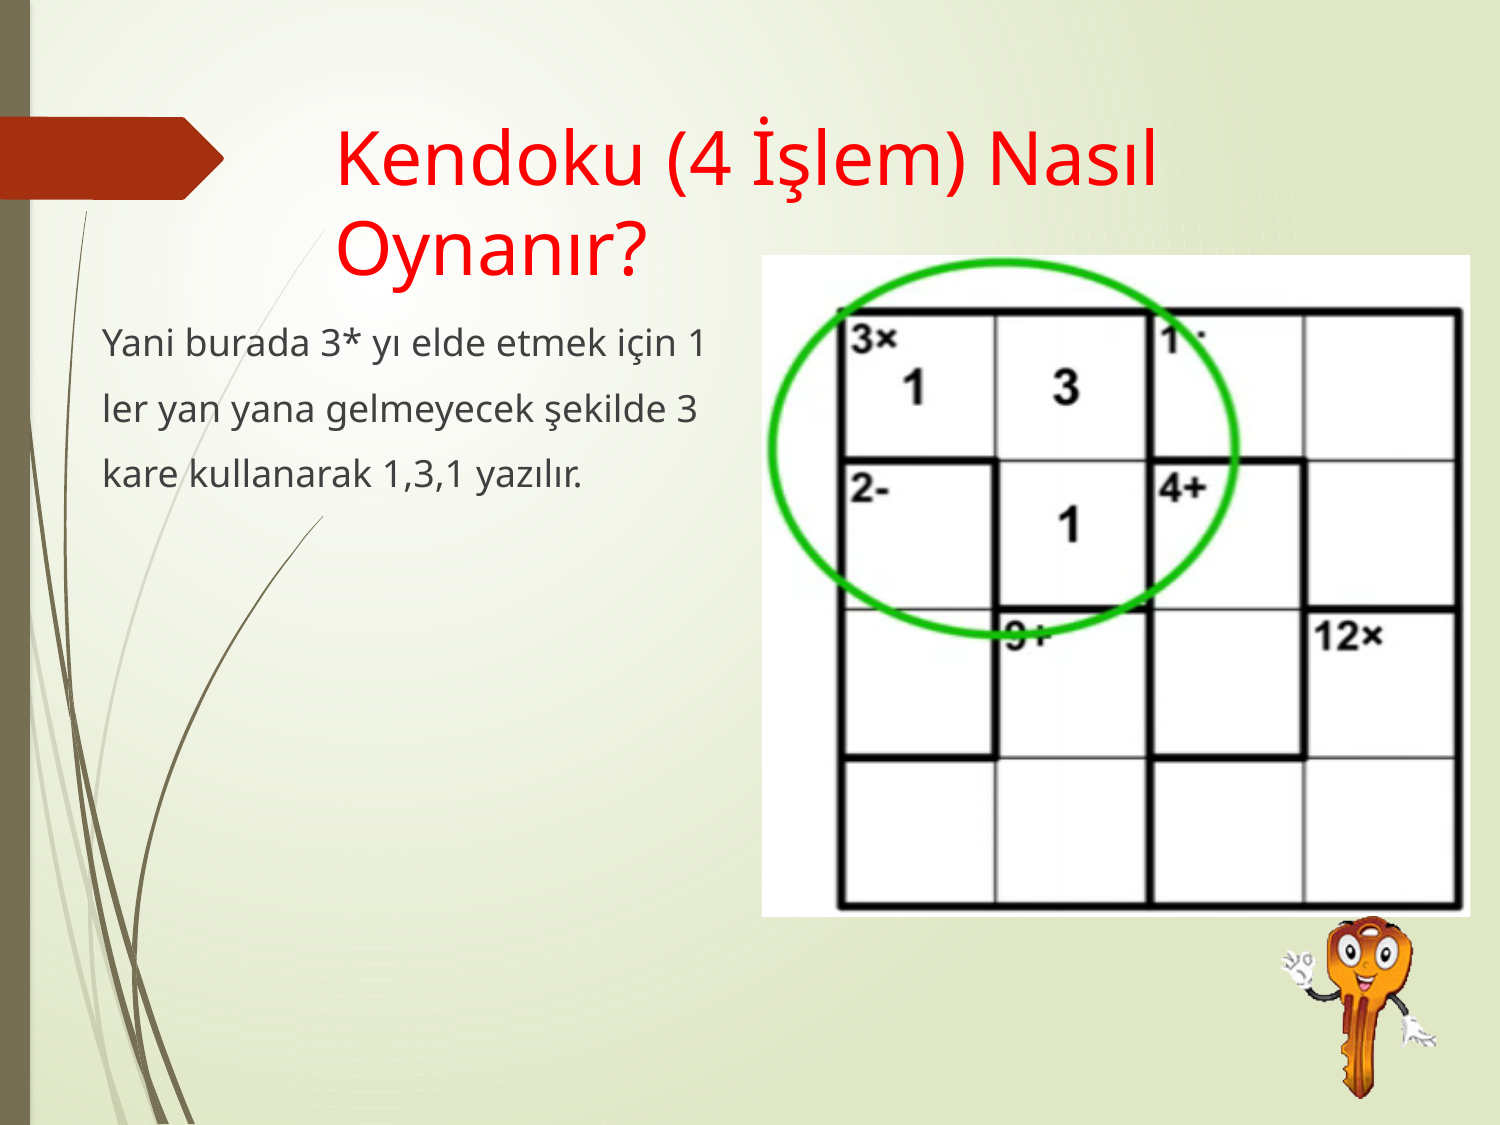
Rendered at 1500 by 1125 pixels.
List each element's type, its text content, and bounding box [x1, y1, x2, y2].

title Kendoku (4 İşlem) Nasıl Oynanır? [319, 102, 1400, 311]
picture [761, 255, 1471, 1099]
list Yani burada 3* yı elde etmek için 1 ler yan yana gelmeyecek şekilde 3 kare kullanarak 1,3,1 yazılır. [86, 311, 756, 820]
